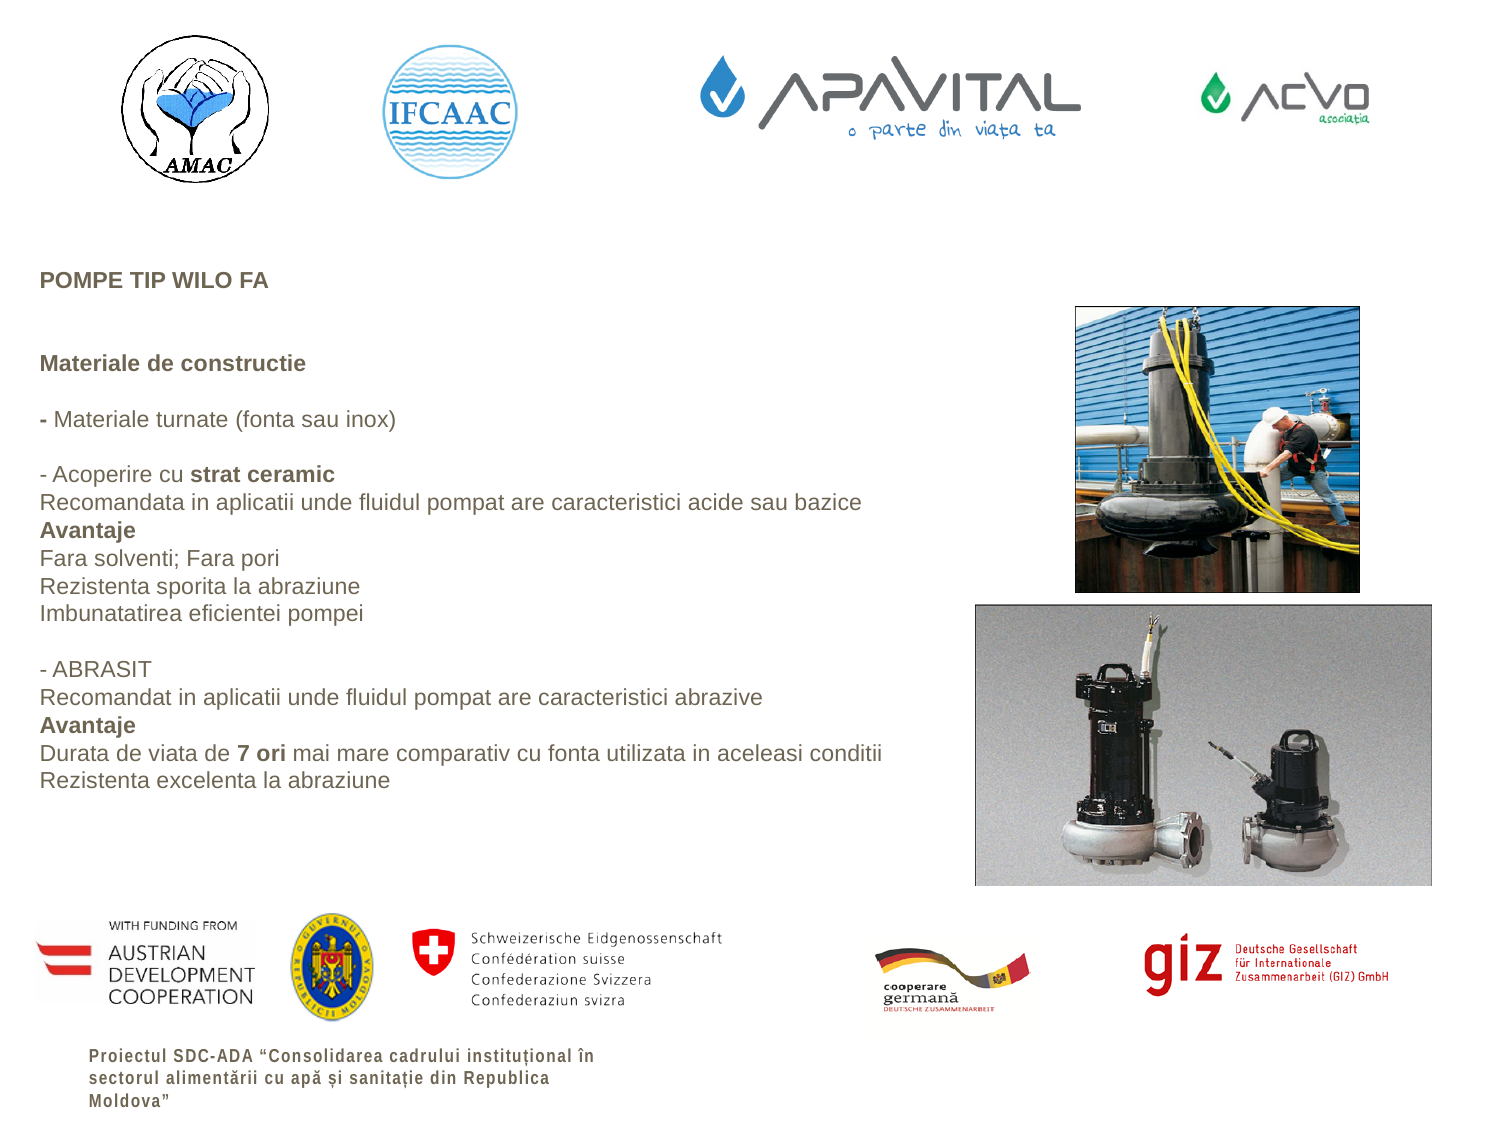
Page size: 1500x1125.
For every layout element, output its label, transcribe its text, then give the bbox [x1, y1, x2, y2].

picture [974, 306, 1432, 886]
picture [1134, 927, 1401, 1008]
picture [121, 35, 269, 184]
footer Proiectul SDC-ADA “Consolidarea cadrului instituțional în sectorul alimentării cu apă și sanitație din Republica Moldova” [73, 1035, 636, 1125]
picture [288, 912, 376, 1023]
picture [862, 933, 1040, 1037]
title POMPE TIP WILO FA Materiale de constructie - Materiale turnate (fonta sau inox) - Acoperire cu strat ceramic Recomandata in aplicatii unde fluidul pompat are caracteristici acide sau bazice Avantaje Fara solventi; Fara pori Rezistenta sporita la abraziune Imbunatatirea eficientei pompei - ABRASIT Recomandat in aplicatii unde fluidul pompat are caracteristici abrazive Avantaje Durata de viata de 7 ori mai mare comparativ cu fonta utilizata in aceleasi conditii Rezistenta excelenta la abraziune [24, 229, 1475, 911]
picture [35, 921, 255, 1004]
picture [700, 55, 1081, 141]
picture [1129, 20, 1441, 176]
picture [374, 35, 526, 187]
picture [409, 927, 729, 1008]
slide_number [111, 1079, 325, 1121]
